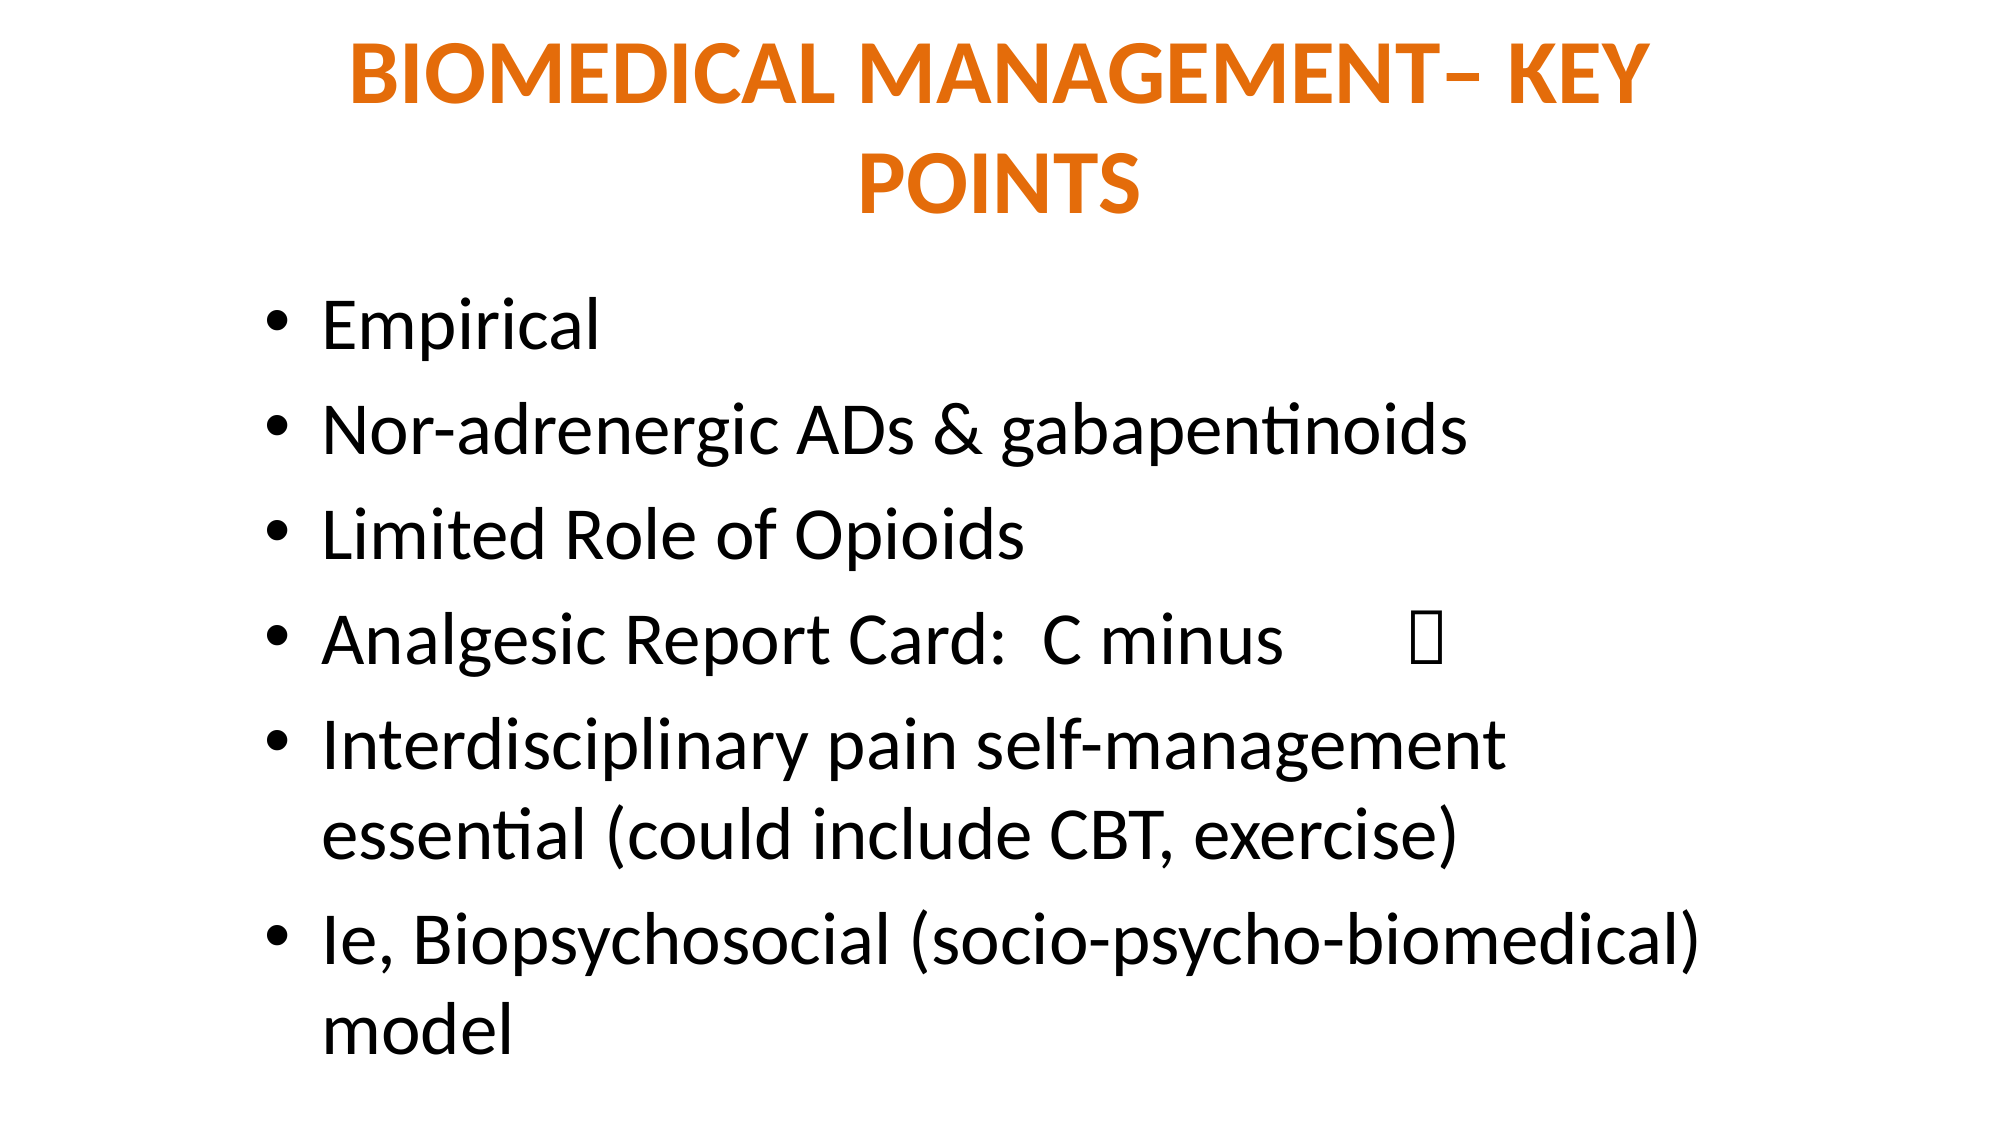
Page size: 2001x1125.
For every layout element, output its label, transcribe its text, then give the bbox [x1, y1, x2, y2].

title BIOMEDICAL MANAGEMENT– KEY POINTS [324, 0, 1675, 244]
list Empirical Nor-adrenergic ADs & gabapentinoids Limited Role of Opioids Analgesic Report Card: C minus  Interdisciplinary pain self-management essential (could include CBT, exercise) Ie, Biopsychosocial (socio-psycho-biomedical) model [249, 267, 1750, 1125]
